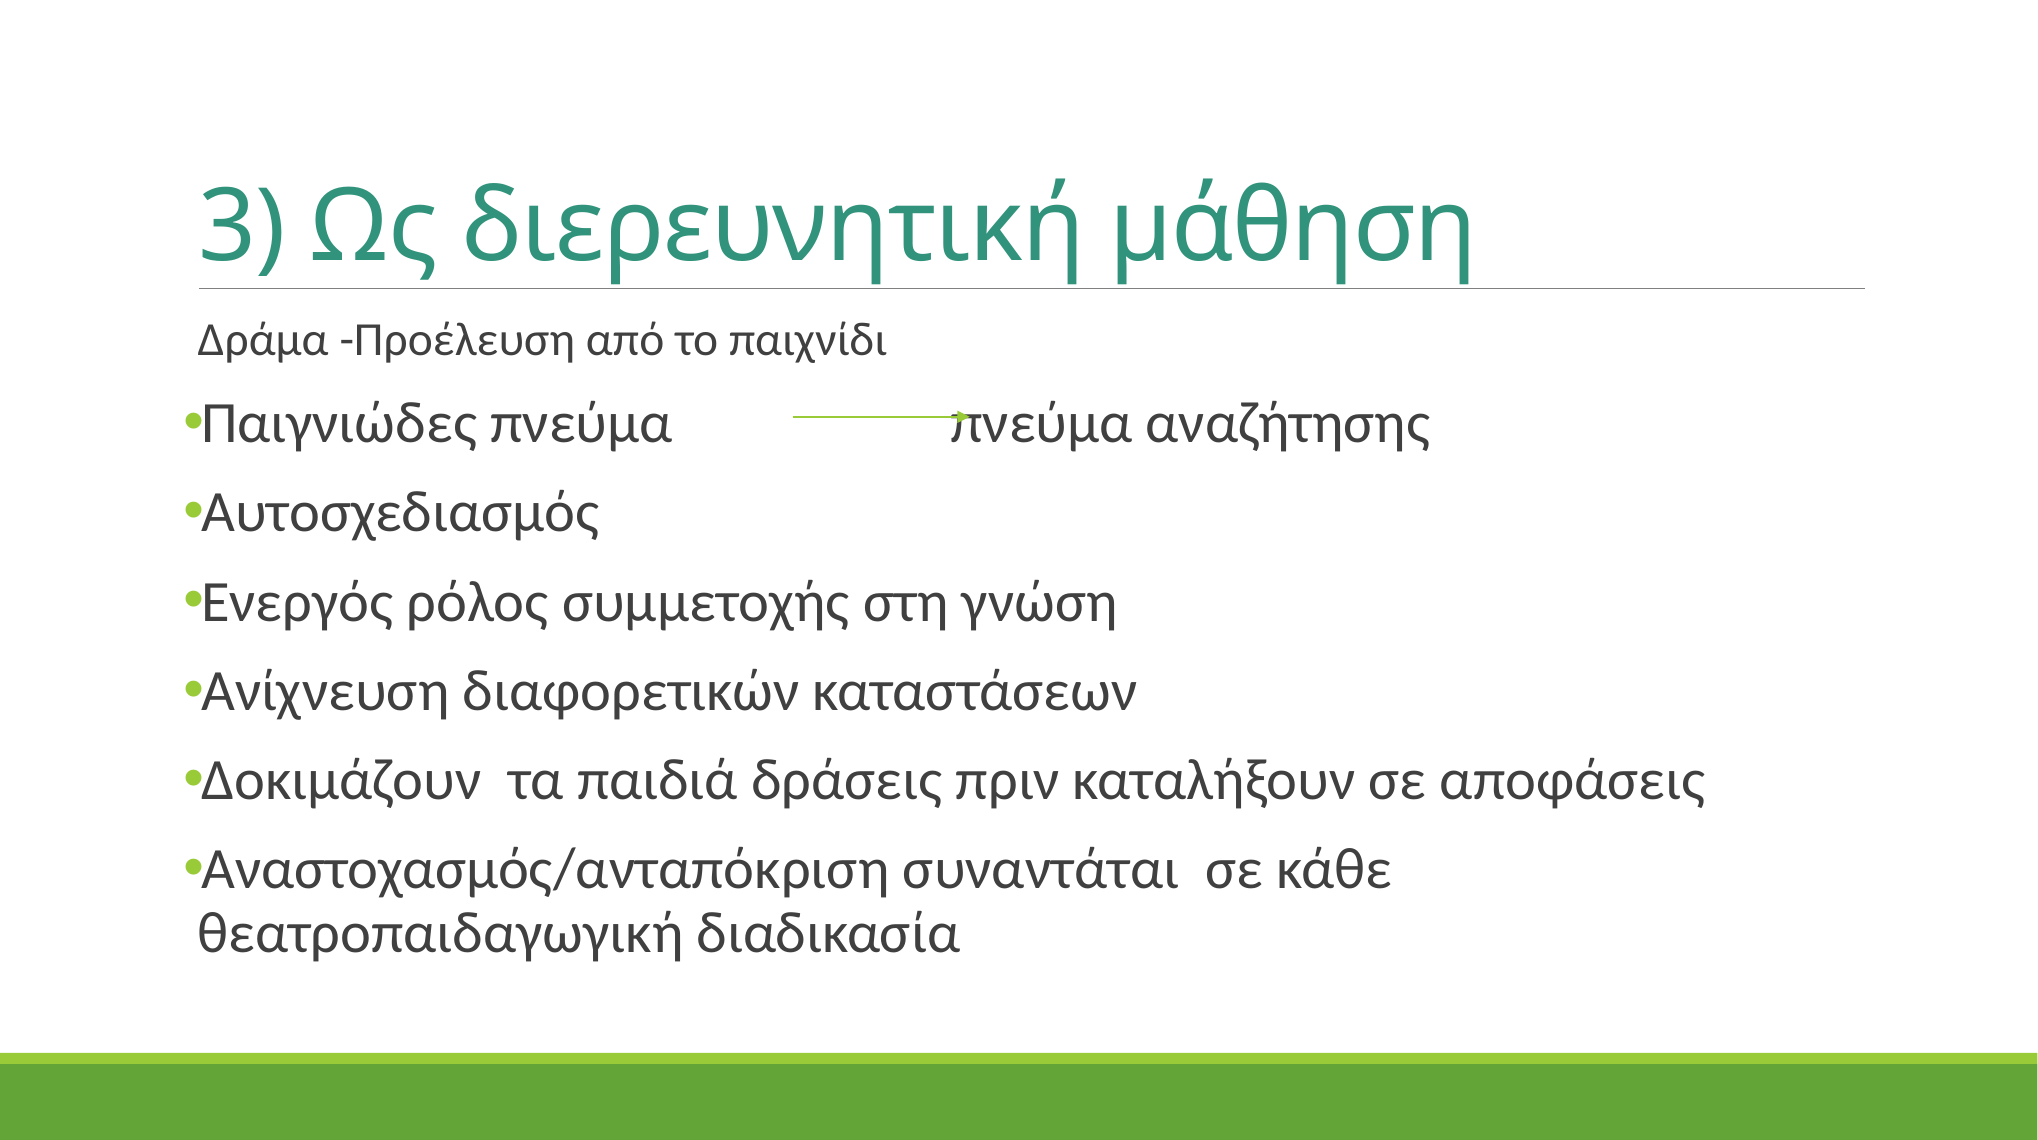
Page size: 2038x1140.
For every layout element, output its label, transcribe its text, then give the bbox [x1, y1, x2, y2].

list Δράμα -Προέλευση από το παιχνίδι Παιγνιώδες πνεύμα πνεύμα αναζήτησης Αυτοσχεδιασμός Ενεργός ρόλος συμμετοχής στη γνώση Ανίχνευση διαφορετικών καταστάσεων Δοκιμάζουν τα παιδιά δράσεις πριν καταλήξουν σε αποφάσεις Αναστοχασμός/ανταπόκριση συναντάται σε κάθε θεατροπαιδαγωγική διαδικασία [183, 306, 1865, 976]
title 3) Ως διερευνητική μάθηση [183, 47, 1865, 289]
